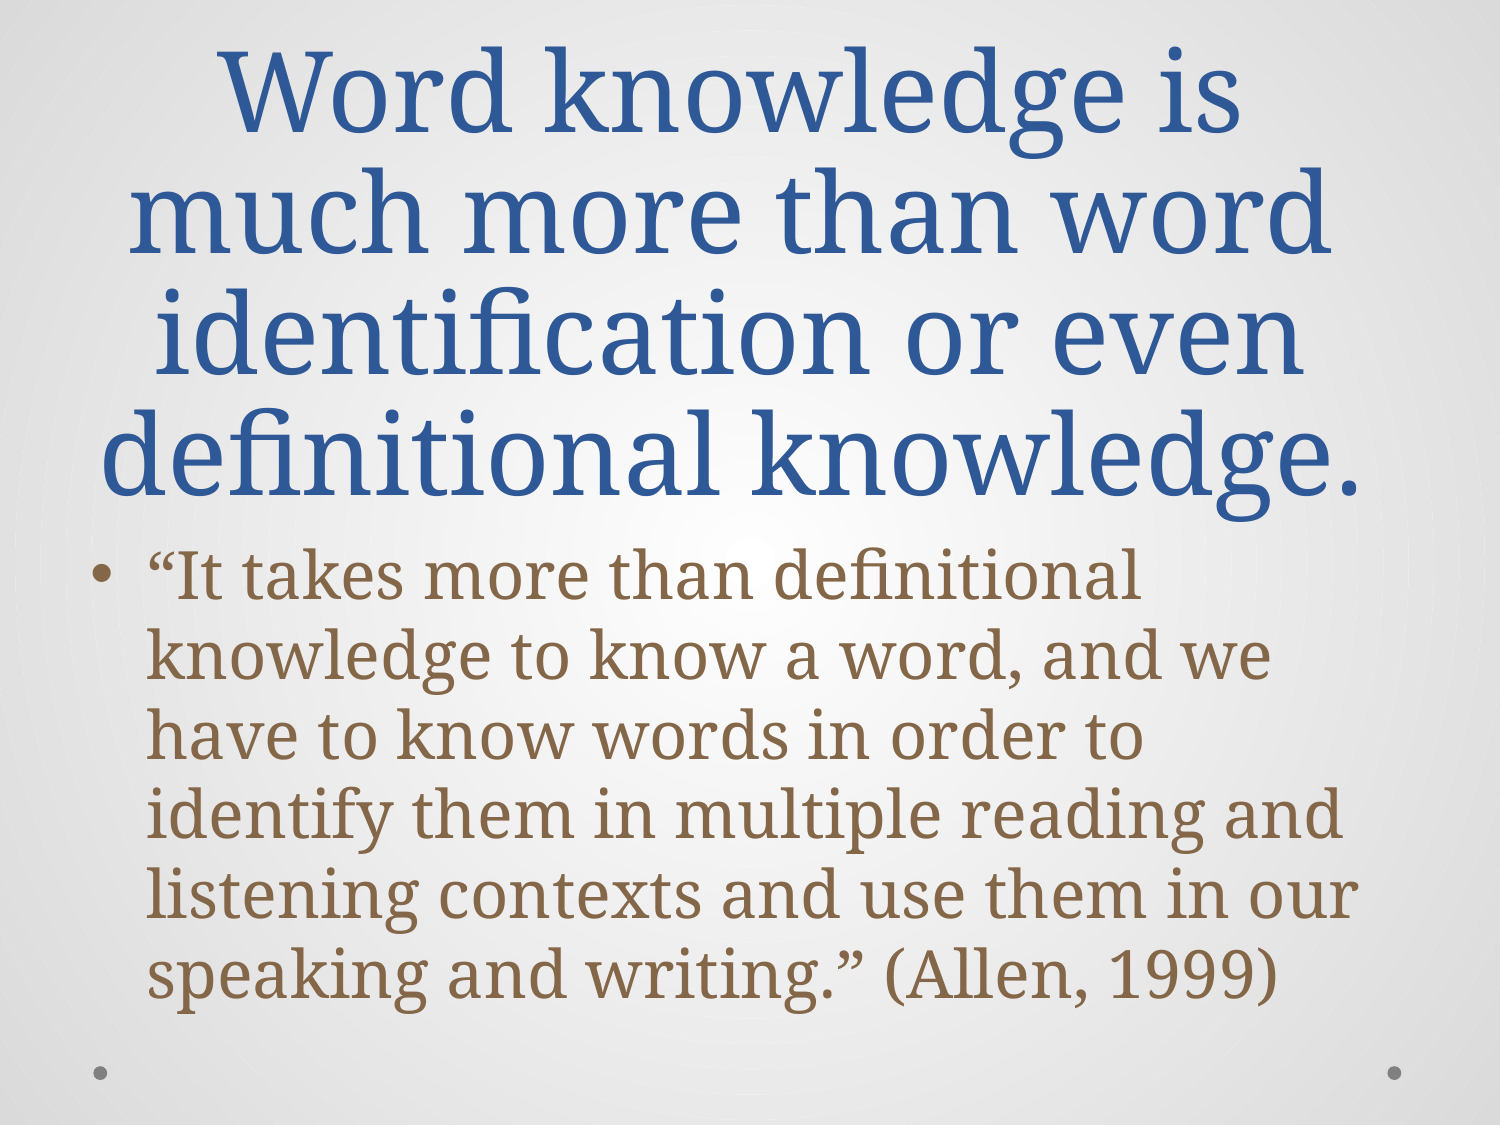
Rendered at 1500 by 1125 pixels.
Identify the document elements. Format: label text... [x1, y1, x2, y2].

list “It takes more than definitional knowledge to know a word, and we have to know words in order to identify them in multiple reading and listening contexts and use them in our speaking and writing.” (Allen, 1999) [75, 525, 1425, 1005]
title Word knowledge is much more than word identification or even definitional knowledge. [75, 50, 1388, 525]
